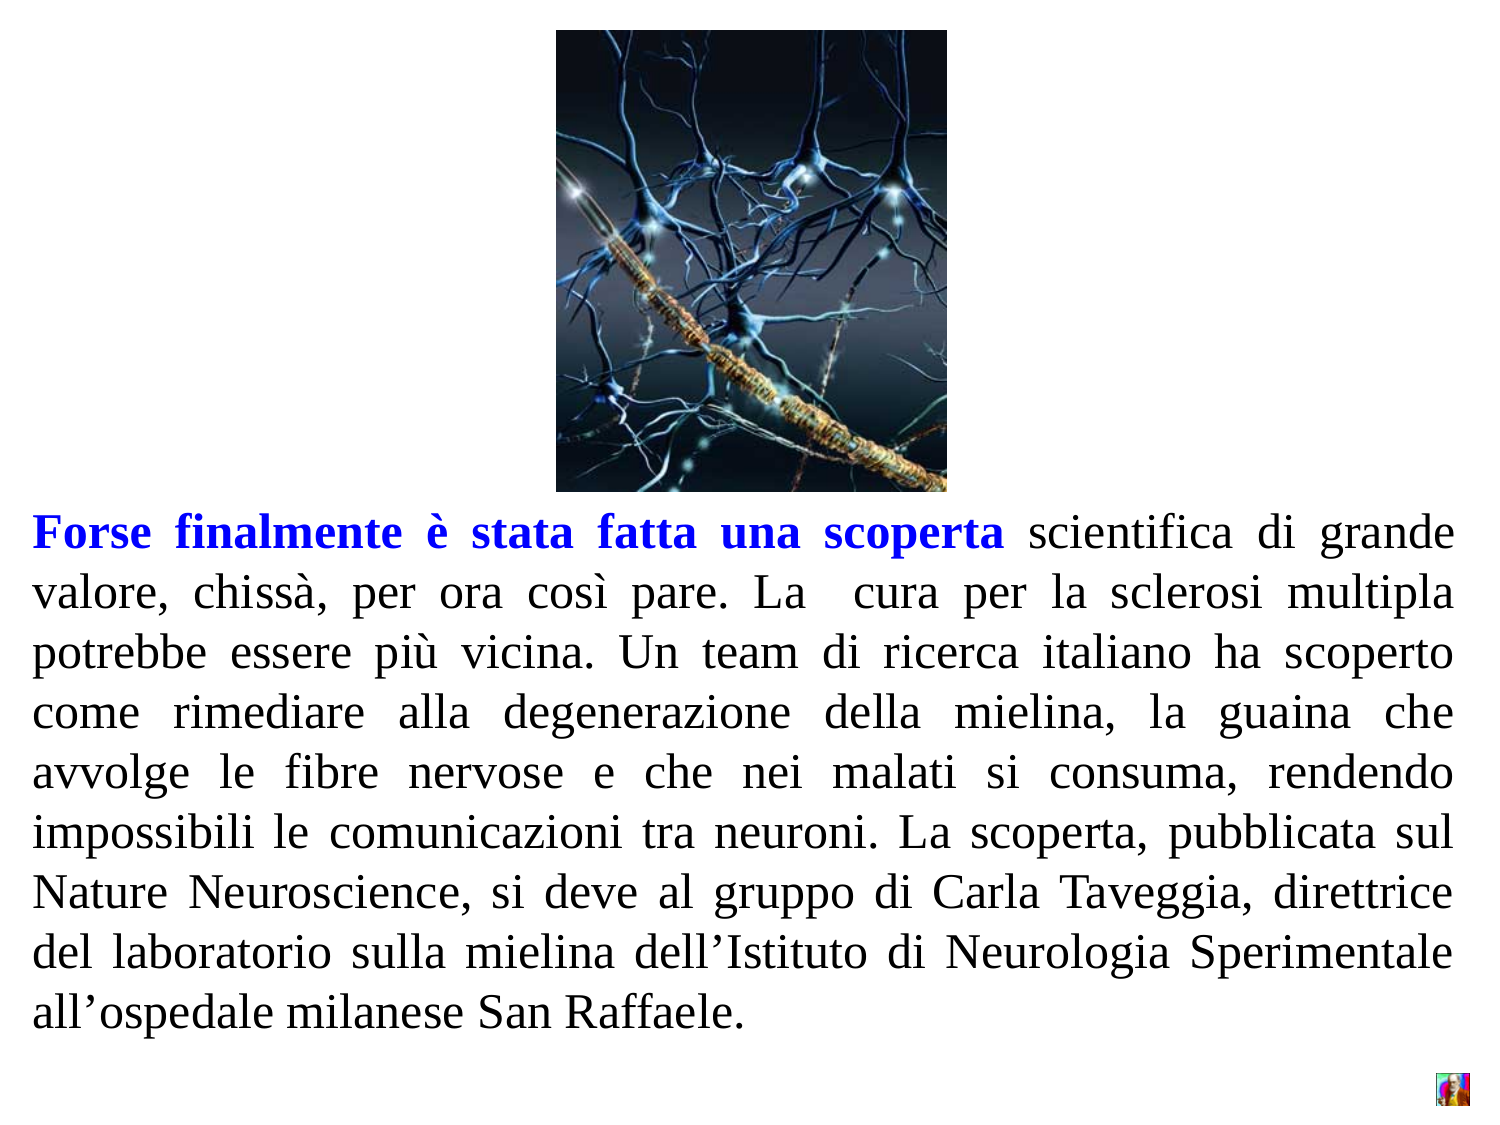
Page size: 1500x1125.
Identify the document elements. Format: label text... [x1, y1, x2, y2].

picture [555, 30, 947, 492]
text_box Forse finalmente è stata fatta una scoperta scientifica di grande valore, chissà, per ora così pare. La cura per la sclerosi multipla potrebbe essere più vicina. Un team di ricerca italiano ha scoperto come rimediare alla degenerazione della mielina, la guaina che avvolge le fibre nervose e che nei malati si consuma, rendendo impossibili le comunicazioni tra neuroni. La scoperta, pubblicata sul Nature Neuroscience, si deve al gruppo di Carla Taveggia, direttrice del laboratorio sulla mielina dell’Istituto di Neurologia Sperimentale all’ospedale milanese San Raffaele. [17, 491, 1471, 1047]
picture [1436, 1073, 1470, 1106]
